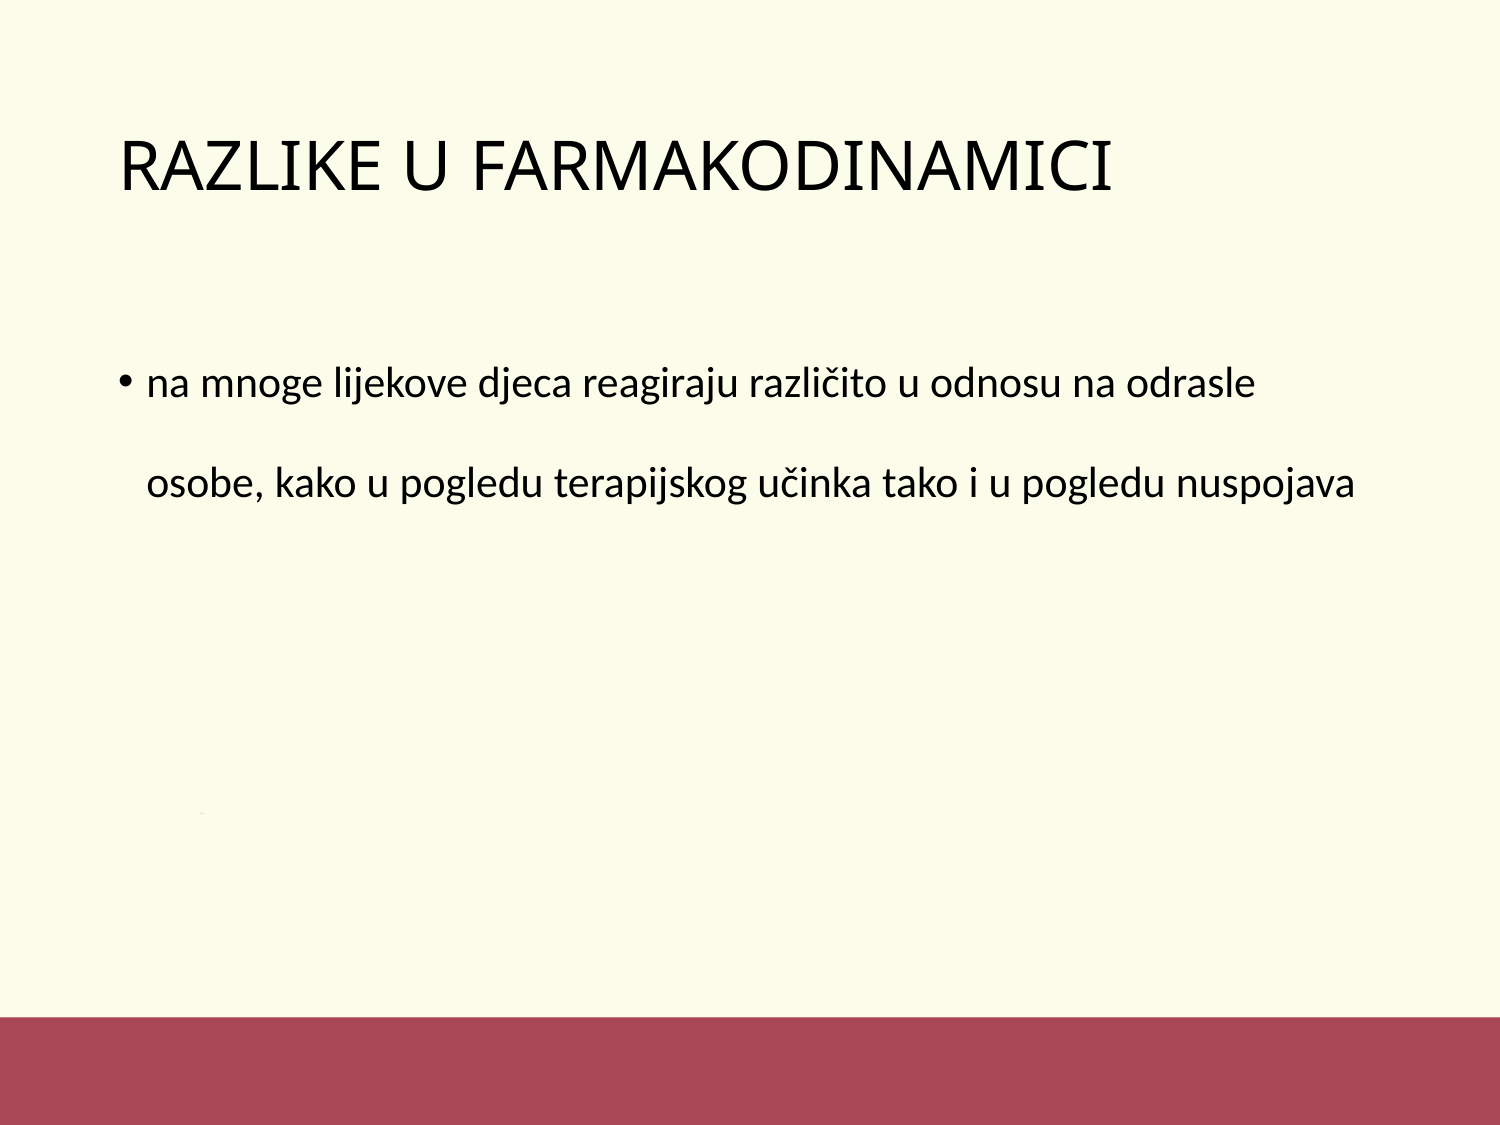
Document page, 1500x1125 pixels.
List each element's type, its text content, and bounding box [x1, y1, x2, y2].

title RAZLIKE U FARMAKODINAMICI [103, 59, 1397, 278]
list na mnoge lijekove djeca reagiraju različito u odnosu na odrasle osobe, kako u pogledu terapijskog učinka tako i u pogledu nuspojava [103, 299, 1397, 1014]
picture [0, 0, 1500, 1125]
